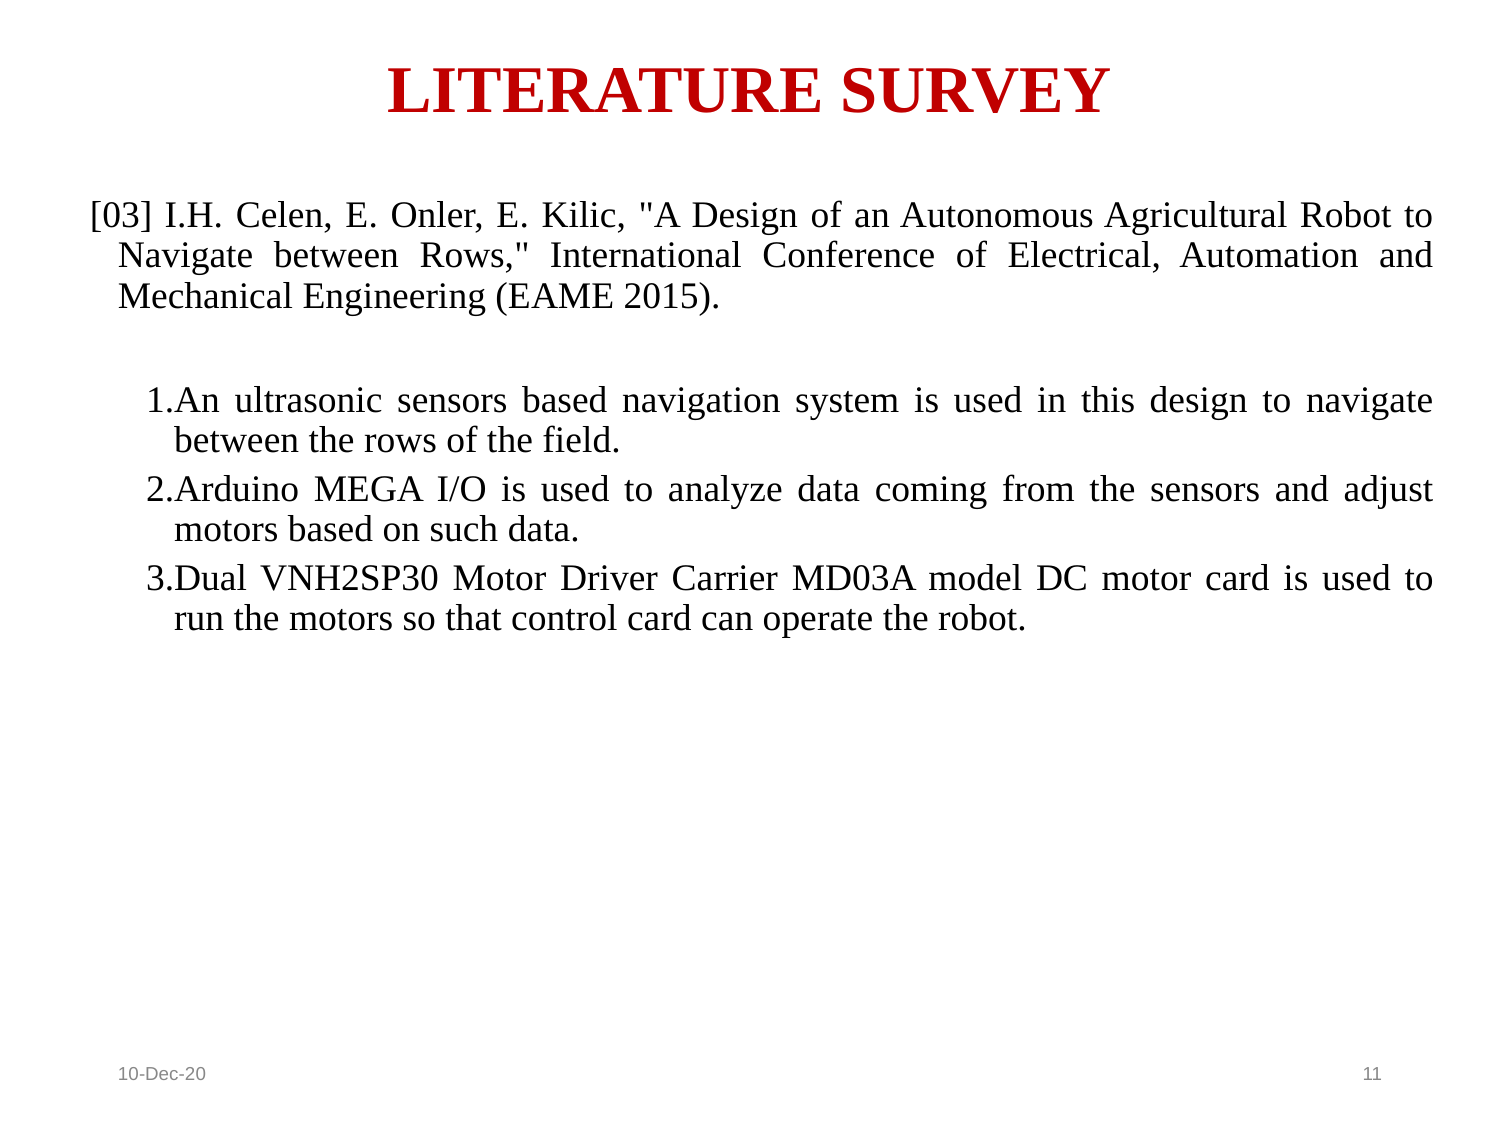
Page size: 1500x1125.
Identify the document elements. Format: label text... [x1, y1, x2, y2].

text_box [03] I.H. Celen, E. Onler, E. Kilic, "A Design of an Autonomous Agricultural Robot to Navigate between Rows," International Conference of Electrical, Automation and Mechanical Engineering (EAME 2015). An ultrasonic sensors based navigation system is used in this design to navigate between the rows of the field. Arduino MEGA I/O is used to analyze data coming from the sensors and adjust motors based on such data. Dual VNH2SP30 Motor Driver Carrier MD03A model DC motor card is used to run the motors so that control card can operate the robot. [74, 187, 1450, 1000]
text_box LITERATURE SURVEY [75, 45, 1425, 138]
text_box <number> [1059, 1042, 1397, 1103]
text_box 10-Dec-20 [103, 1042, 441, 1103]
